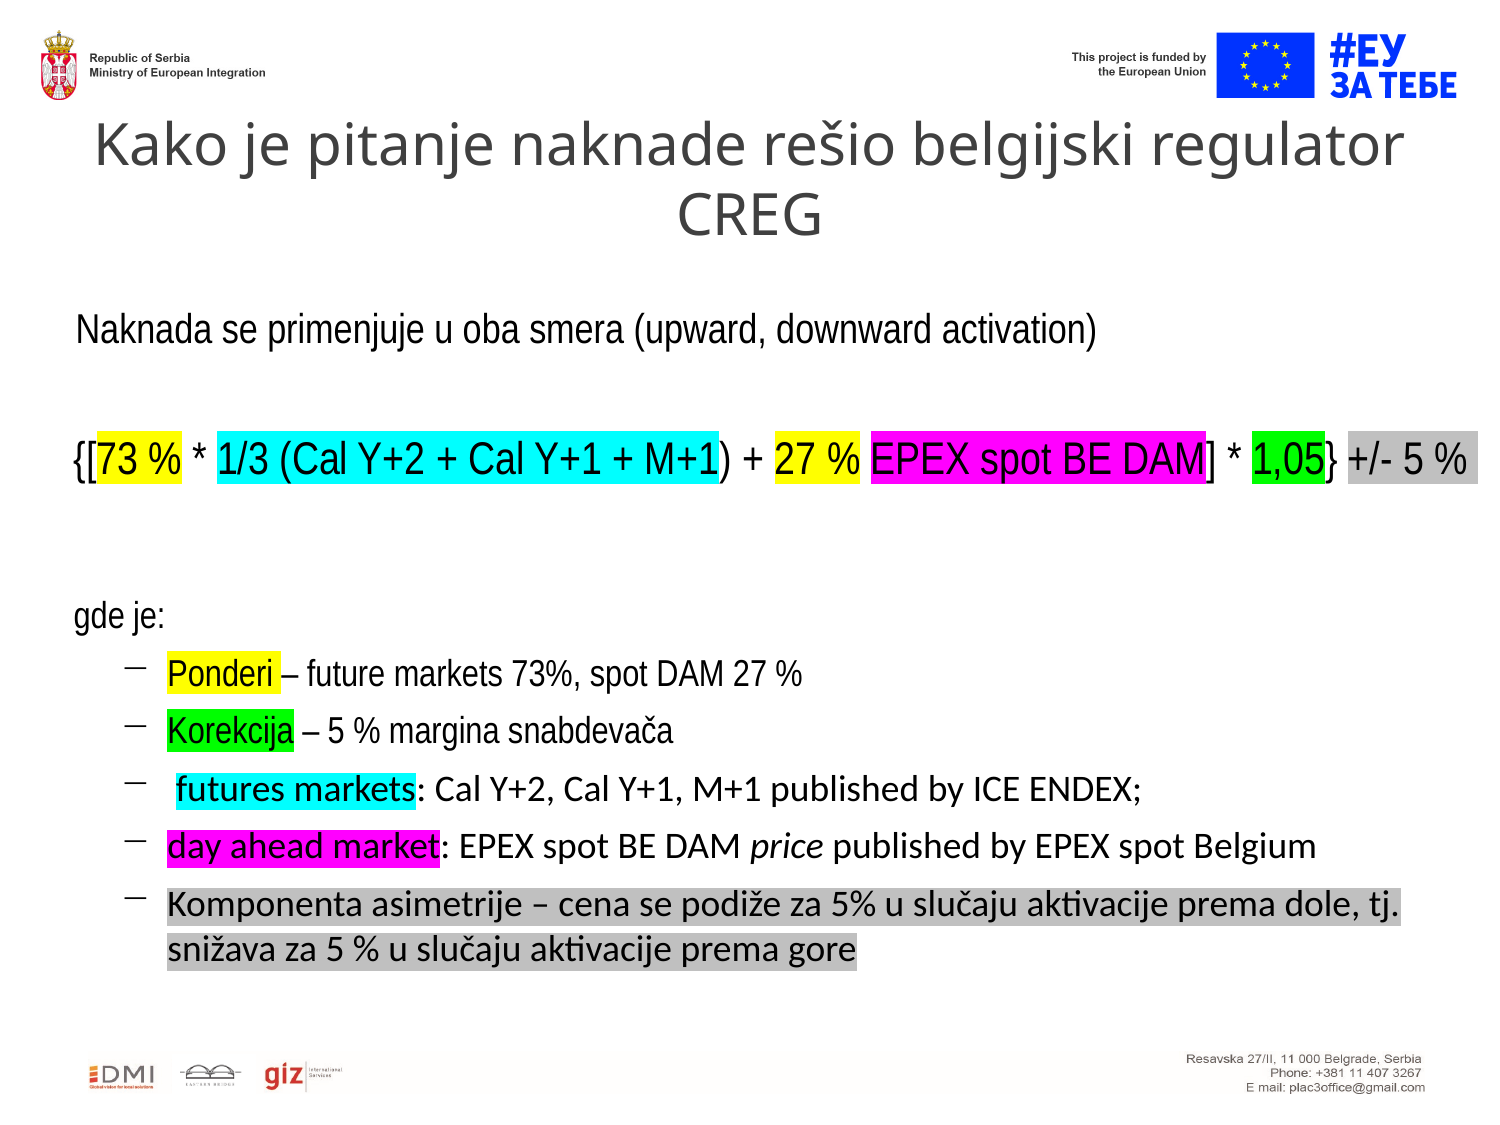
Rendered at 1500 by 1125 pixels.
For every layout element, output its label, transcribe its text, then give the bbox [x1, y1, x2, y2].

text_box Naknada se primenjuje u oba smera (upward, downward activation) [60, 294, 1447, 359]
title Kako je pitanje naknade rešio belgijski regulator CREG [75, 99, 1425, 231]
picture [41, 30, 1459, 100]
text_box {[73 % * 1/3 (Cal Y+2 + Cal Y+1 + M+1) + 27 % EPEX spot BE DAM] * 1,05} +/- 5 % [58, 420, 1500, 491]
picture [88, 1051, 1425, 1094]
text_box gde je: Ponderi – future markets 73%, spot DAM 27 % Korekcija – 5 % margina snabdevača futures markets: Cal Y+2, Cal Y+1, M+1 published by ICE ENDEX; day ahead market: EPEX spot BE DAM price published by EPEX spot Belgium Komponenta asimetrije – cena se podiže za 5% u slučaju aktivacije prema dole, tj. snižava za 5 % u slučaju aktivacije prema gore [58, 583, 1445, 976]
